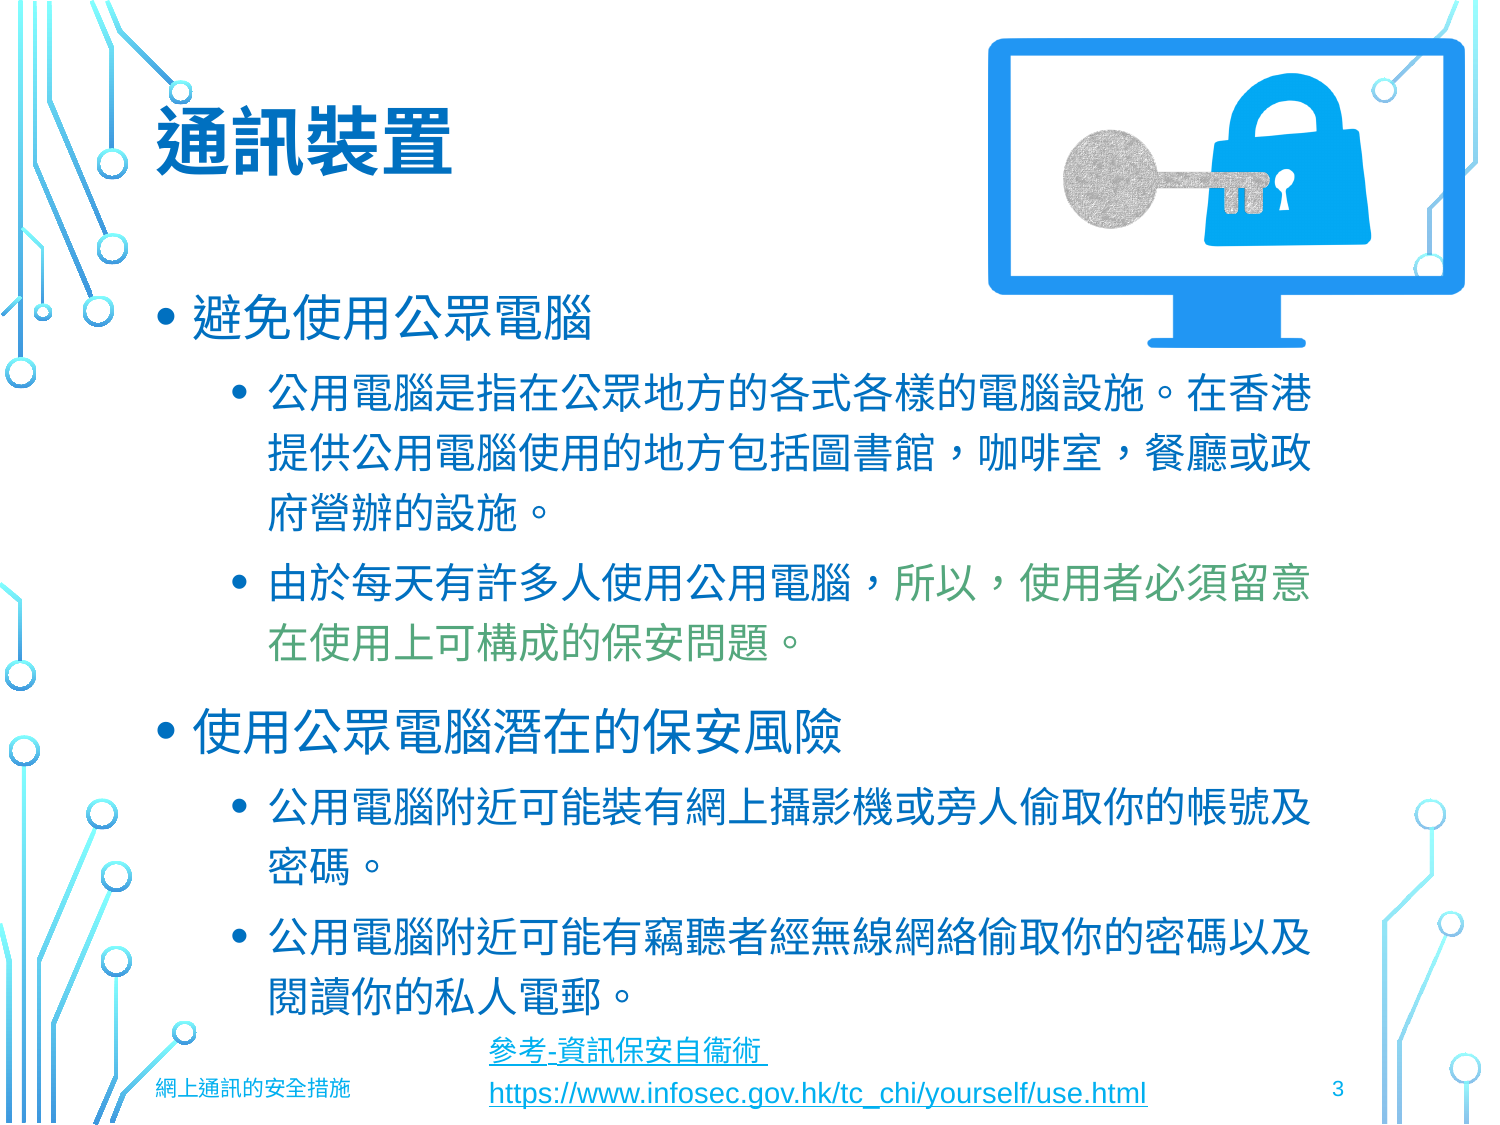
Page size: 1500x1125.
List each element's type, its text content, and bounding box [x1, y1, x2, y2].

text_box 參考-資訊保安自衞術 https://www.infosec.gov.hk/tc_chi/yourself/use.html [474, 1024, 1317, 1118]
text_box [1062, 23, 1413, 280]
slide_number 3 [1317, 1057, 1360, 1118]
picture [988, 38, 1465, 348]
footer 網上通訊的安全措施 [140, 1057, 474, 1118]
list 避免使用公眾電腦 公用電腦是指在公眾地方的各式各樣的電腦設施。在香港提供公用電腦使用的地方包括圖書館，咖啡室，餐廳或政府營辦的設施。 由於每天有許多人使用公用電腦，所以，使用者必須留意在使用上可構成的保安問題。 使用公眾電腦潛在的保安風險 公用電腦附近可能裝有網上攝影機或旁人偷取你的帳號及密碼。 公用電腦附近可能有竊聽者經無線網絡偷取你的密碼以及閱讀你的私人電郵。 [140, 266, 1360, 1057]
title 通訊裝置 [140, 23, 1062, 266]
